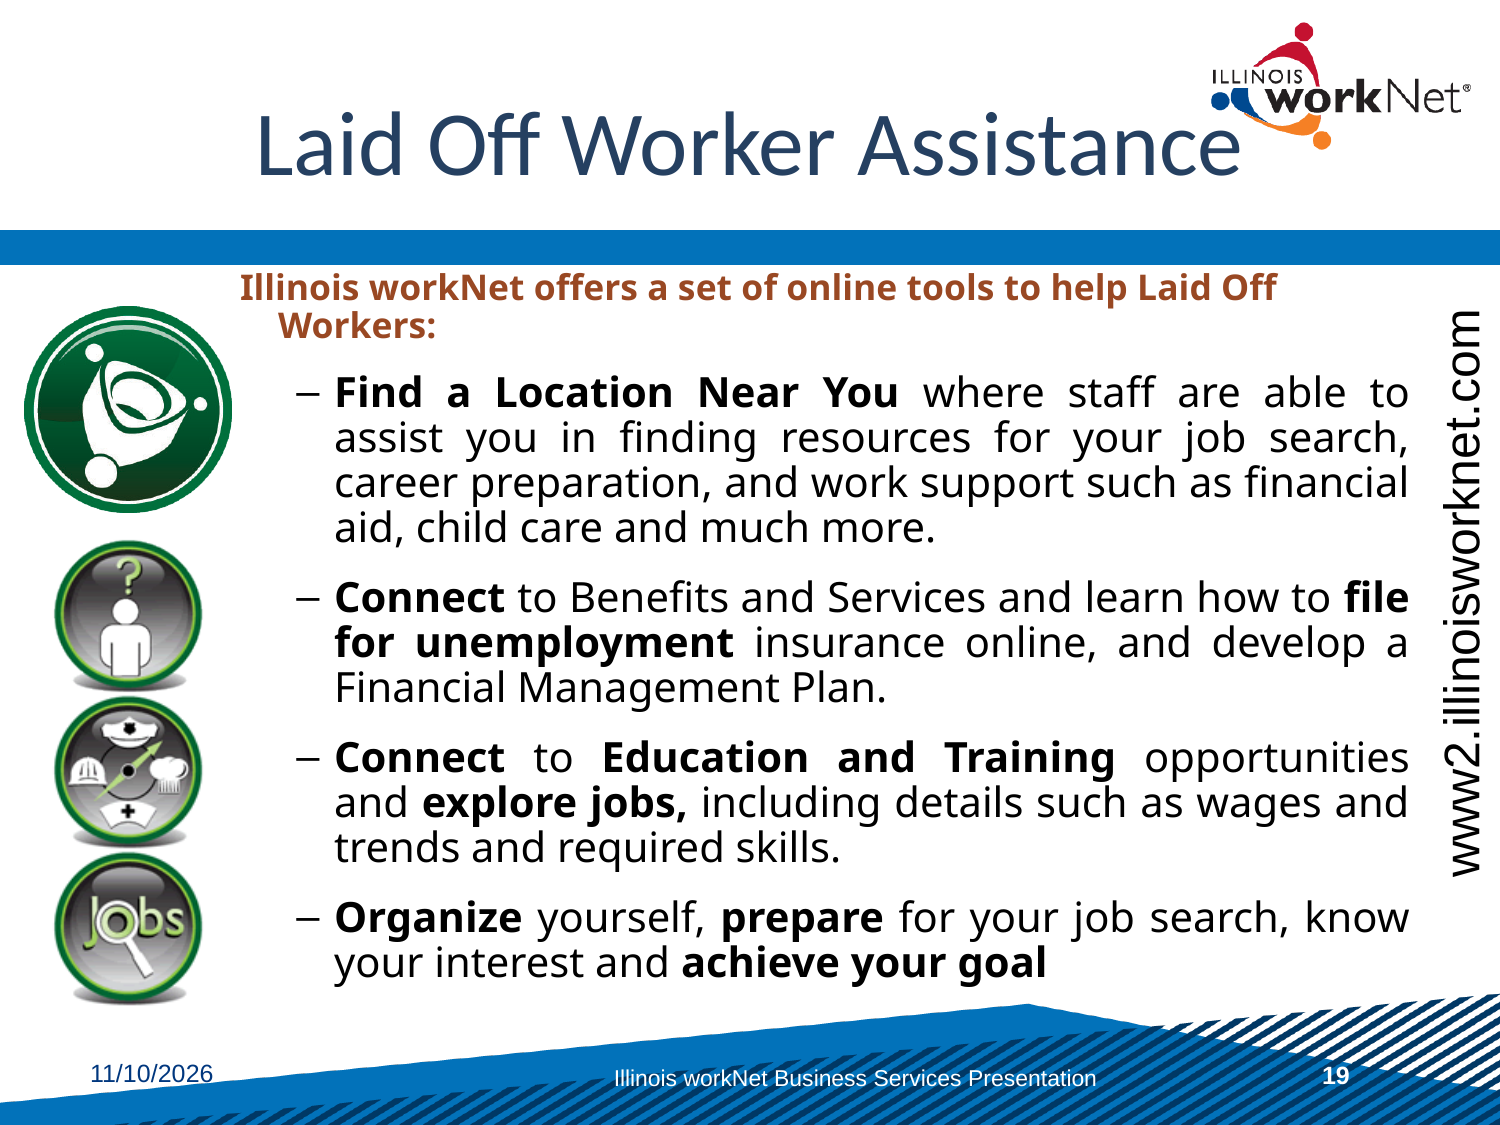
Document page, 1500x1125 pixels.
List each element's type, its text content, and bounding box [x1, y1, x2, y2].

footer Illinois workNet Business Services Presentation [587, 1047, 1113, 1108]
picture [24, 305, 232, 513]
picture [1198, 22, 1475, 151]
picture [0, 537, 1500, 1125]
slide_number 19 [1187, 1044, 1366, 1105]
list Illinois workNet offers a set of online tools to help Laid Off Workers: Find a Location Near You where staff are able to assist you in finding resources for your job search, career preparation, and work support such as financial aid, child care and much more. Connect to Benefits and Services and learn how to file for unemployment insurance online, and develop a Financial Management Plan. Connect to Education and Training opportunities and explore jobs, including details such as wages and trends and required skills. Organize yourself, prepare for your job search, know your interest and achieve your goal [225, 262, 1425, 1005]
title Laid Off Worker Assistance [75, 45, 1425, 233]
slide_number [75, 1042, 425, 1103]
